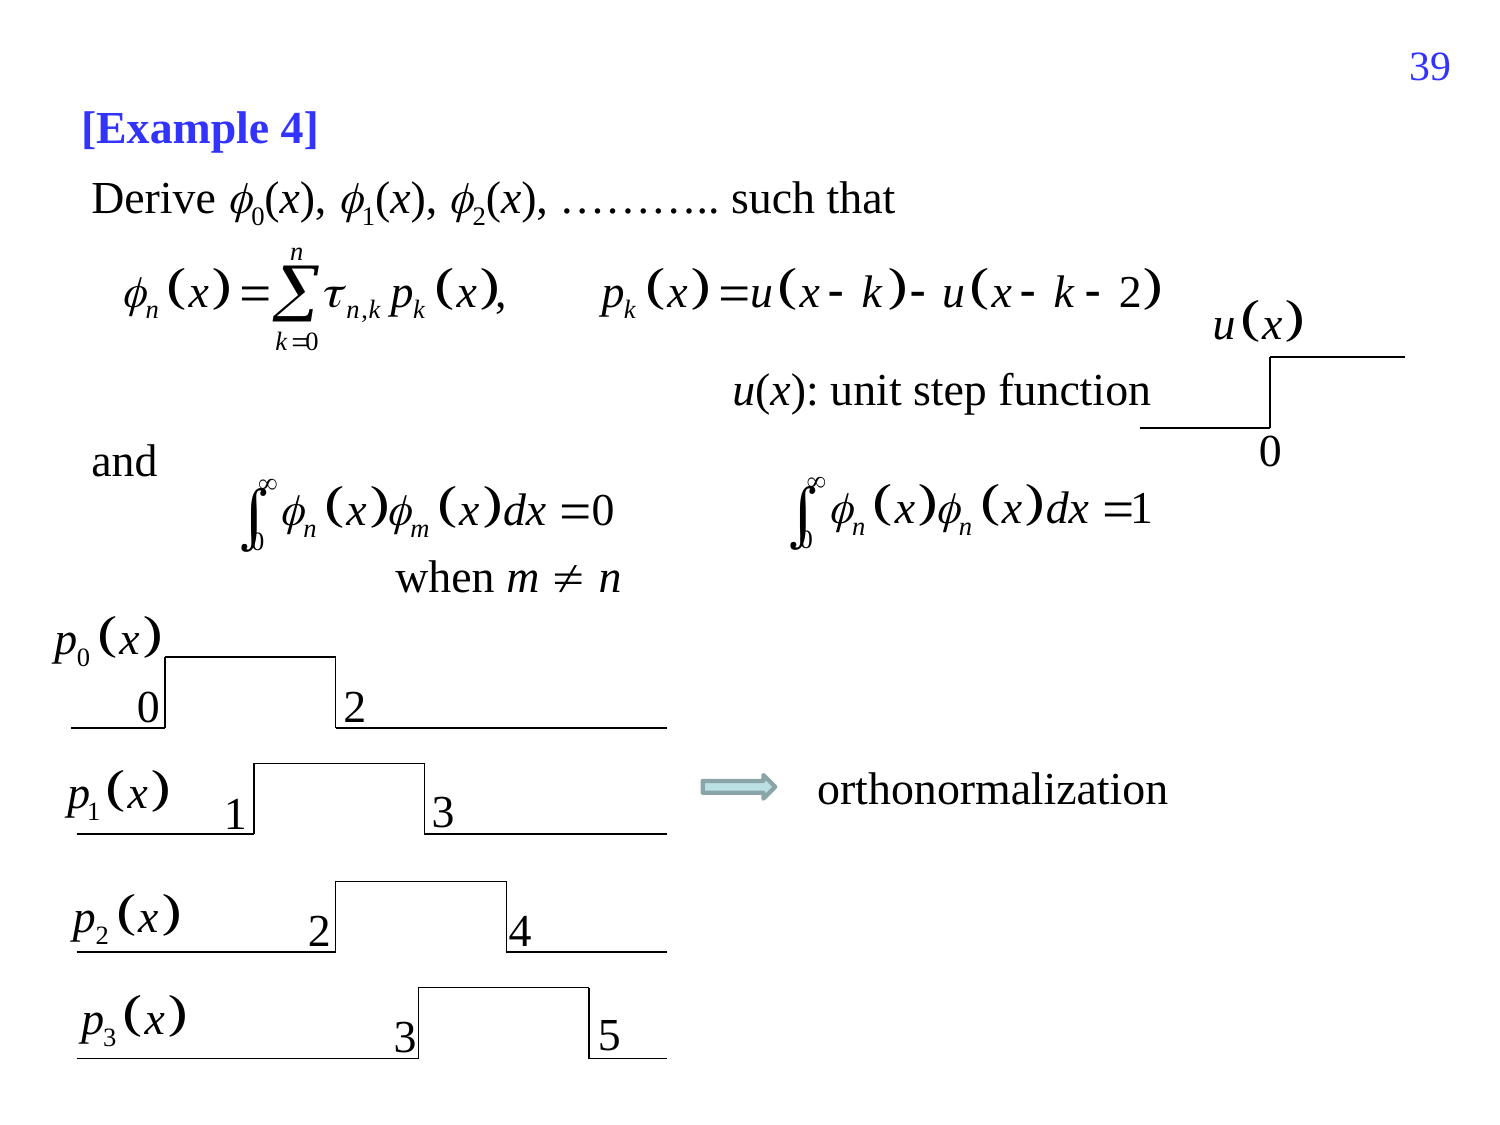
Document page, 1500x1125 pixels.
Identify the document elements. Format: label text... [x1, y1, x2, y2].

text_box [1210, 297, 1305, 359]
text_box 2 [293, 893, 346, 964]
text_box [700, 773, 778, 801]
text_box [779, 463, 1153, 556]
text_box 3 [378, 999, 431, 1070]
text_box when m  n [380, 539, 691, 610]
text_box u(x): unit step function [717, 352, 1198, 422]
text_box 0 [1244, 412, 1297, 483]
text_box 3 [416, 774, 469, 845]
text_box Derive 0(x), 1(x), 2(x), ……….. such that [76, 160, 1081, 238]
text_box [121, 234, 1162, 358]
text_box 1 [209, 776, 262, 847]
text_box 5 [593, 997, 636, 1057]
text_box 5 [583, 999, 636, 1068]
text_box 4 [493, 893, 546, 964]
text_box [63, 891, 181, 952]
text_box 2 [328, 669, 381, 739]
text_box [230, 465, 619, 558]
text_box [45, 613, 162, 674]
text_box [Example 4] [66, 90, 335, 160]
text_box and [76, 422, 254, 493]
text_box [57, 767, 171, 828]
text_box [71, 992, 187, 1054]
slide_number 305 [1304, 30, 1467, 110]
text_box 0 [122, 669, 175, 739]
text_box orthonormalization [802, 751, 1306, 822]
